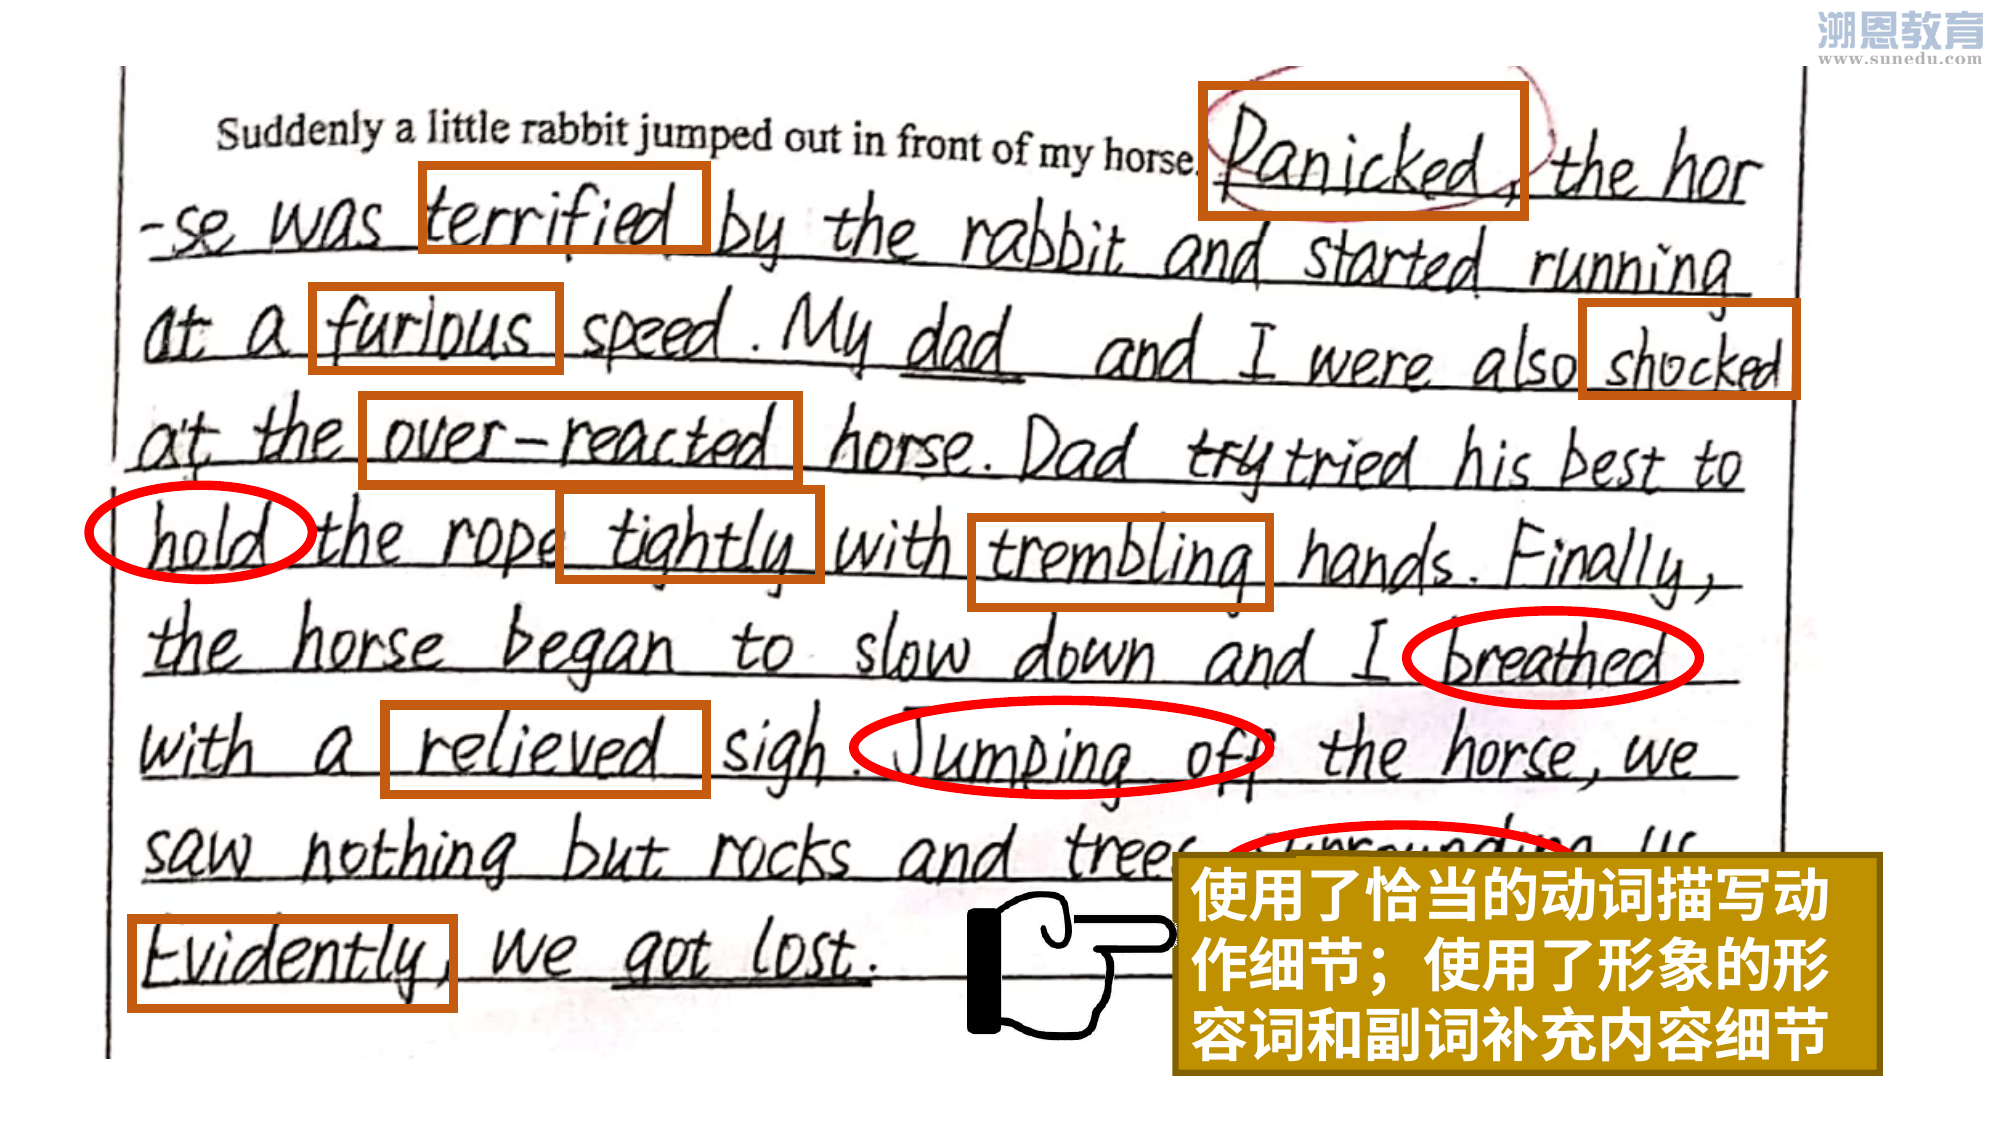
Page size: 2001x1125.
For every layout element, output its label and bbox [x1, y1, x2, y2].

picture [1817, 10, 1983, 64]
picture [86, 66, 1817, 1059]
text_box [922, 850, 1885, 1078]
text_box [132, 85, 1797, 1009]
